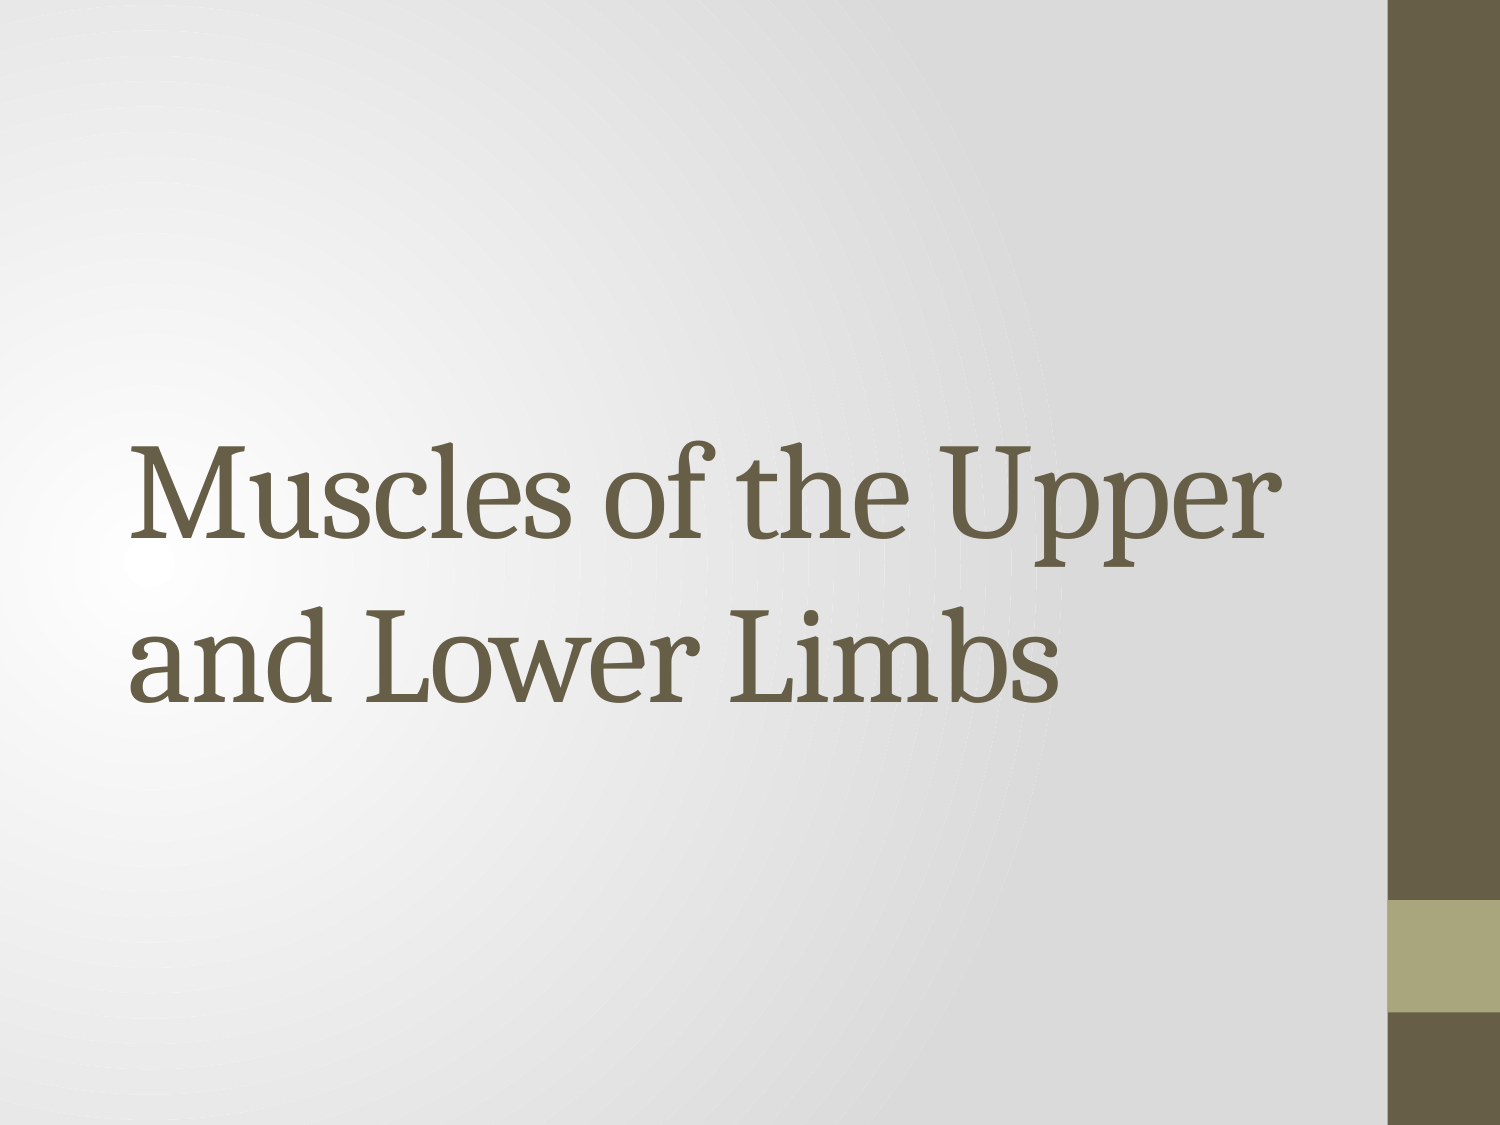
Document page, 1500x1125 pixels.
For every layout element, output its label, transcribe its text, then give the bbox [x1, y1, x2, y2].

title Muscles of the Upper and Lower Limbs [112, 312, 1350, 738]
